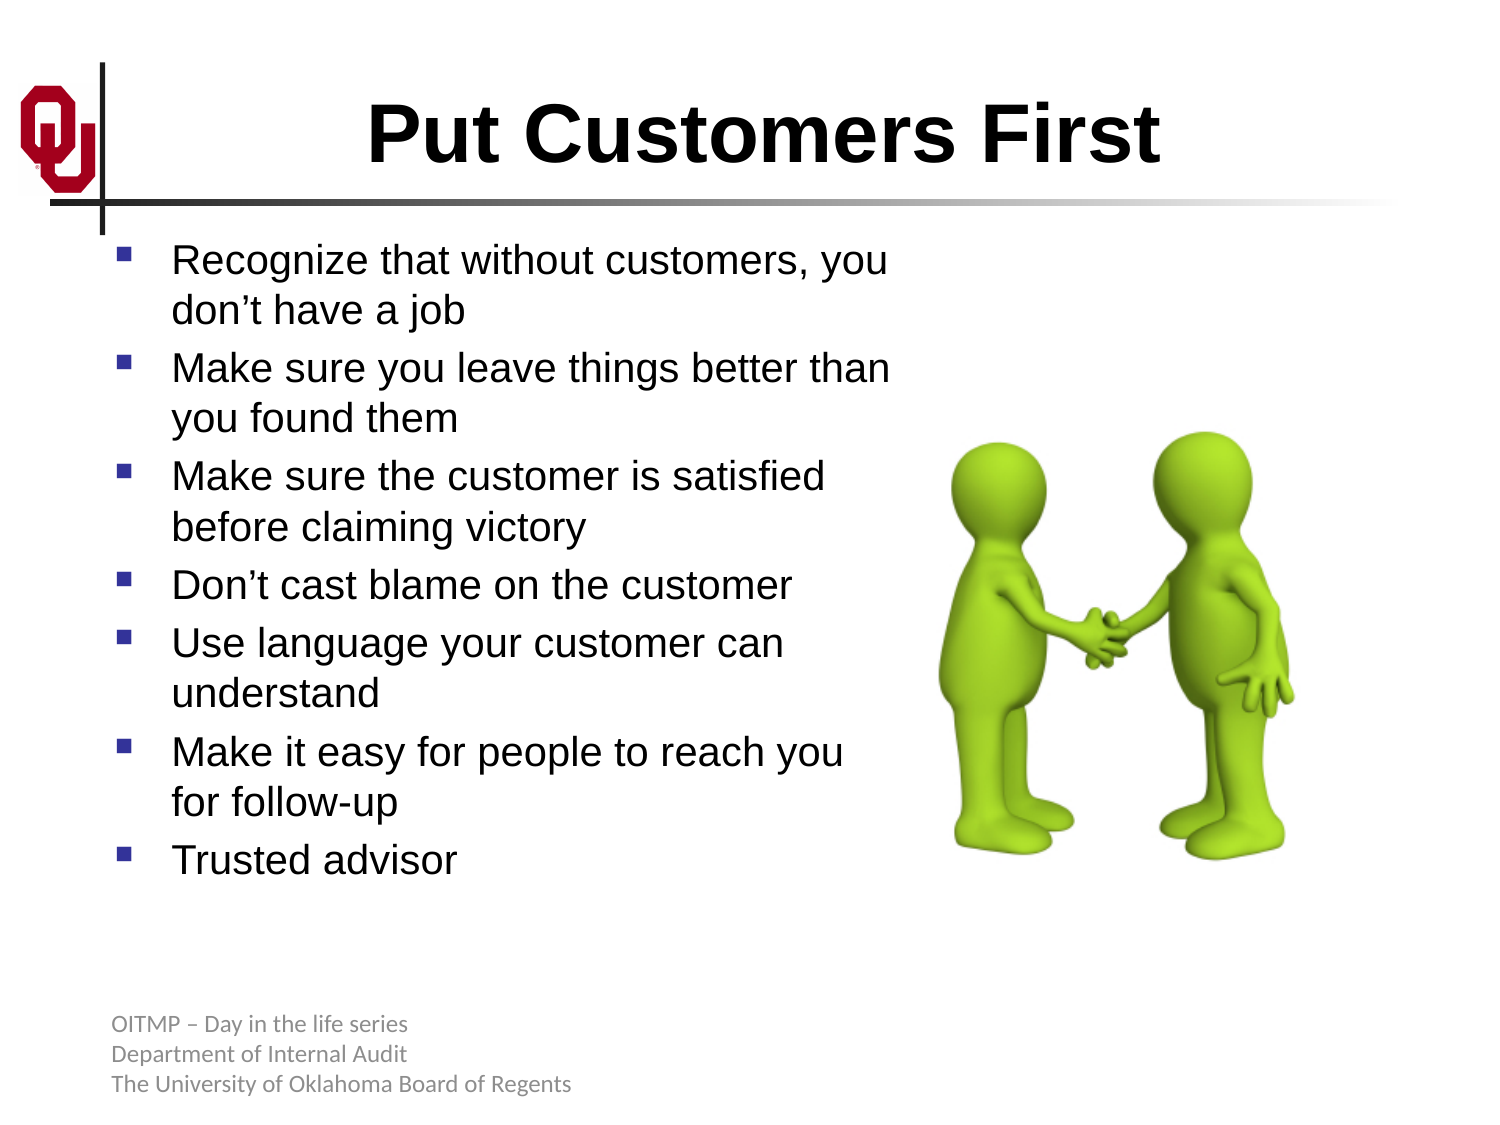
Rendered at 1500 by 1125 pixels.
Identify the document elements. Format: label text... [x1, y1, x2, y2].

list Recognize that without customers, you don’t have a job Make sure you leave things better than you found them Make sure the customer is satisfied before claiming victory Don’t cast blame on the customer Use language your customer can understand Make it easy for people to reach you for follow-up Trusted advisor [99, 224, 913, 988]
picture [824, 374, 1401, 885]
picture [18, 83, 97, 196]
title Put Customers First [125, 75, 1404, 187]
